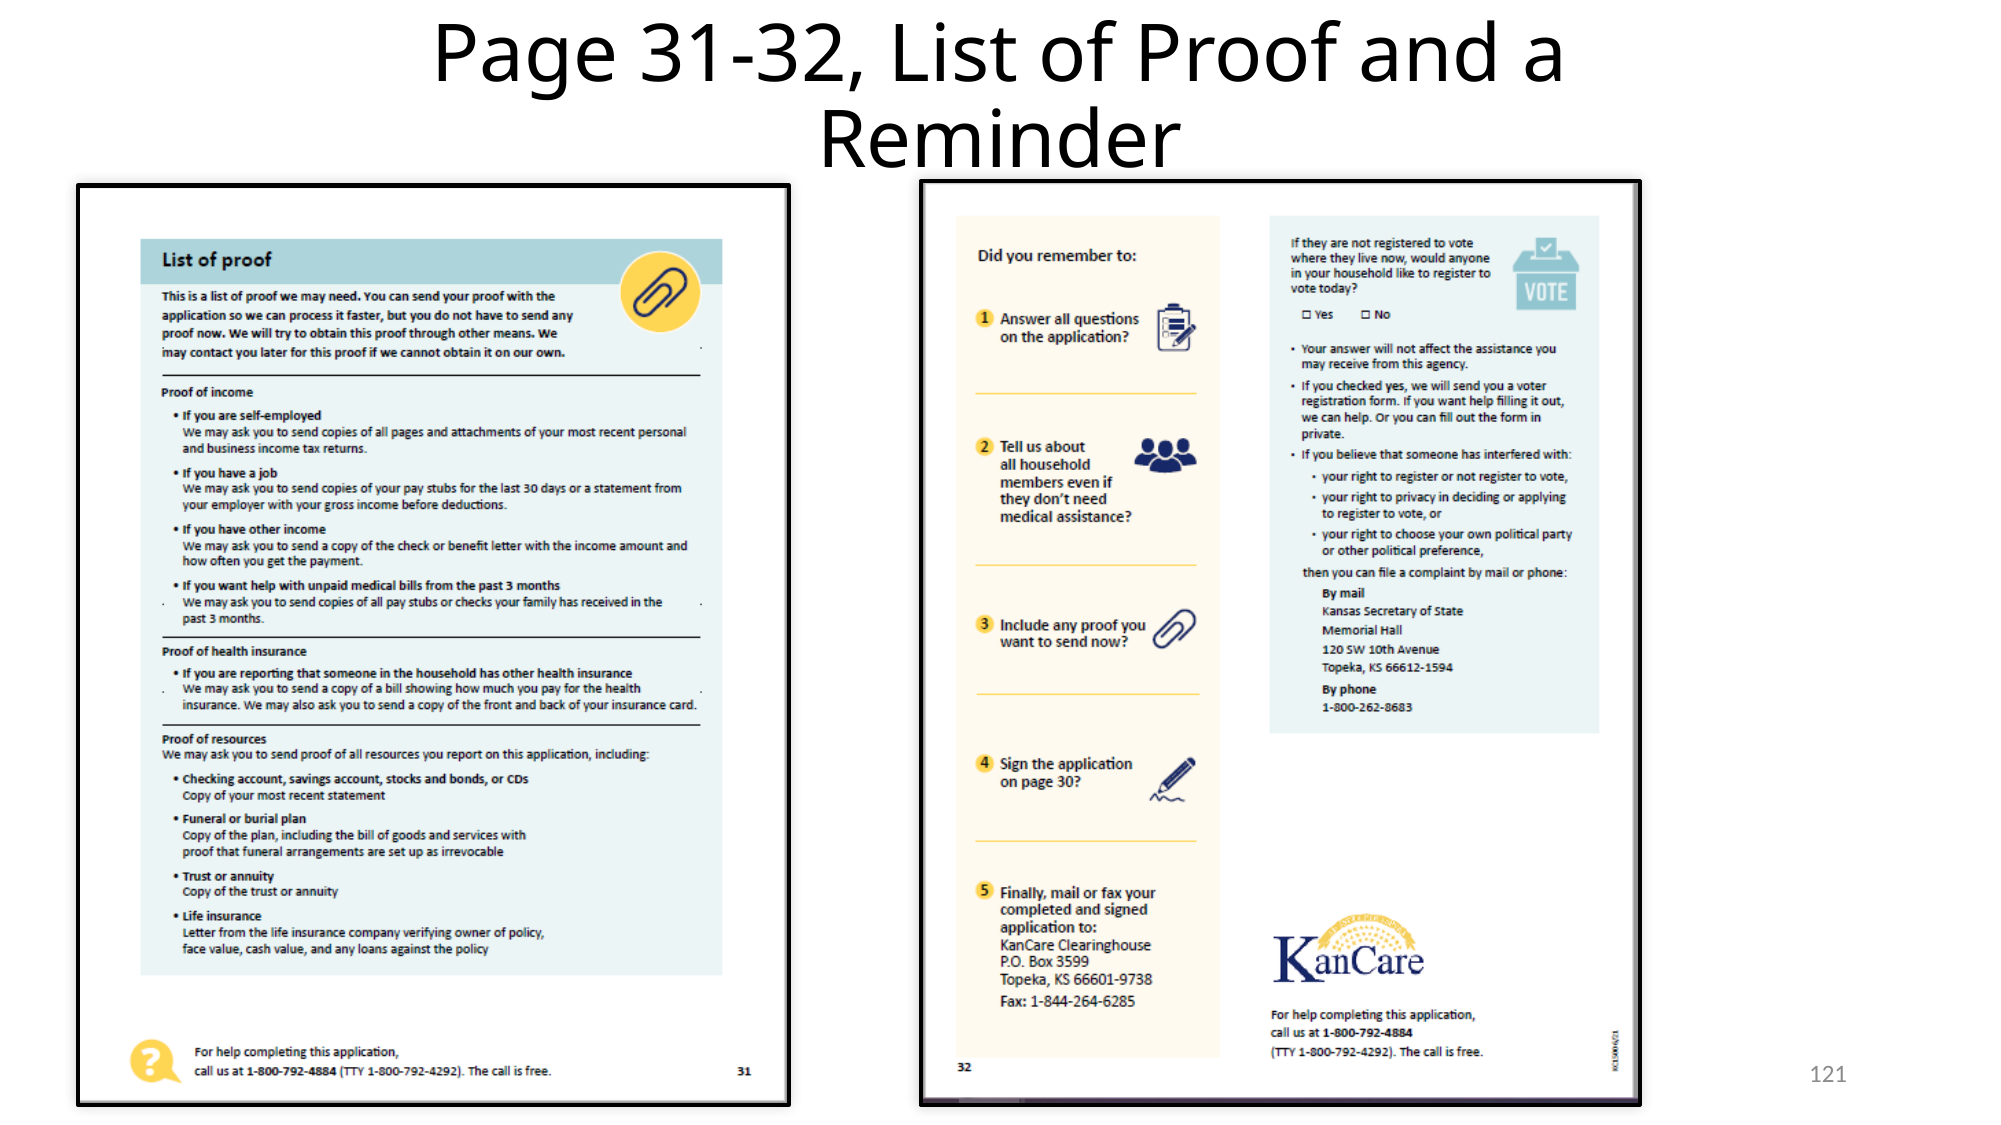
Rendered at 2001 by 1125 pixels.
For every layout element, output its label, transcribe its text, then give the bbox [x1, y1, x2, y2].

picture [79, 187, 787, 1103]
title Page 31-32, List of Proof and a Reminder [231, 5, 1769, 193]
slide_number 121 [1647, 1042, 1863, 1103]
picture [922, 183, 1638, 1103]
